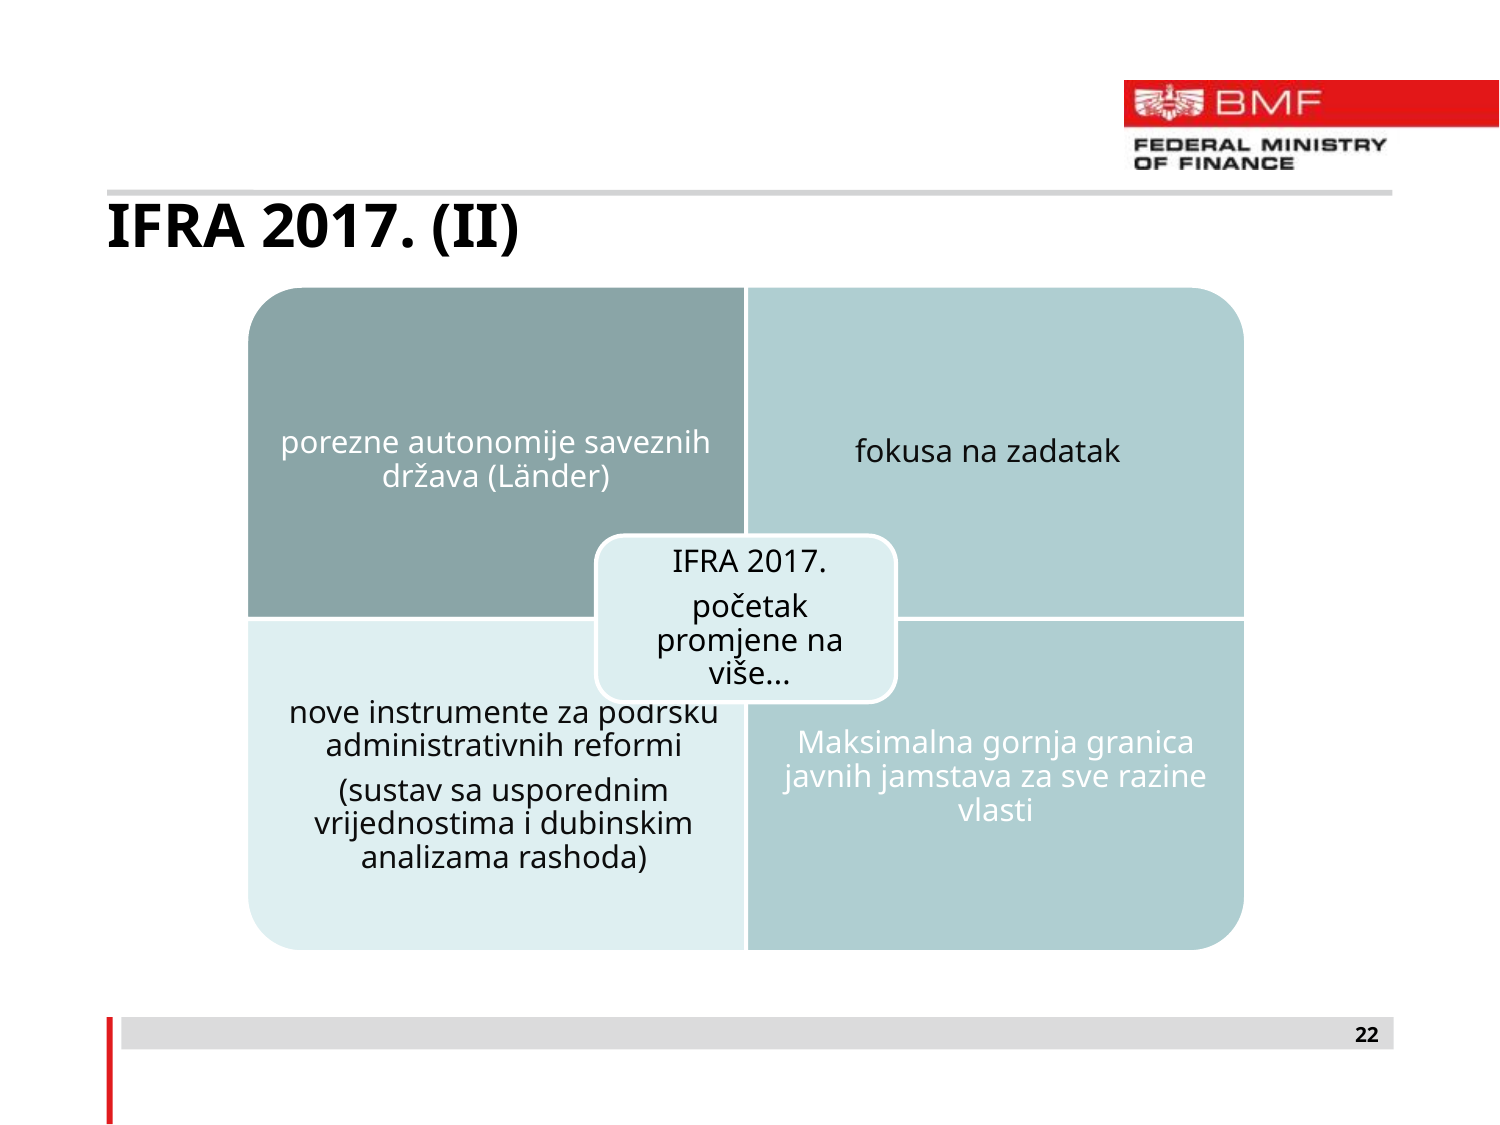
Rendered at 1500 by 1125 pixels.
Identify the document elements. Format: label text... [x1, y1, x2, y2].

picture [1124, 80, 1500, 170]
title IFRA 2017. (II) [107, 178, 1098, 255]
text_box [245, 285, 1247, 953]
list [100, 255, 1386, 1024]
slide_number 22 [1296, 1014, 1393, 1066]
